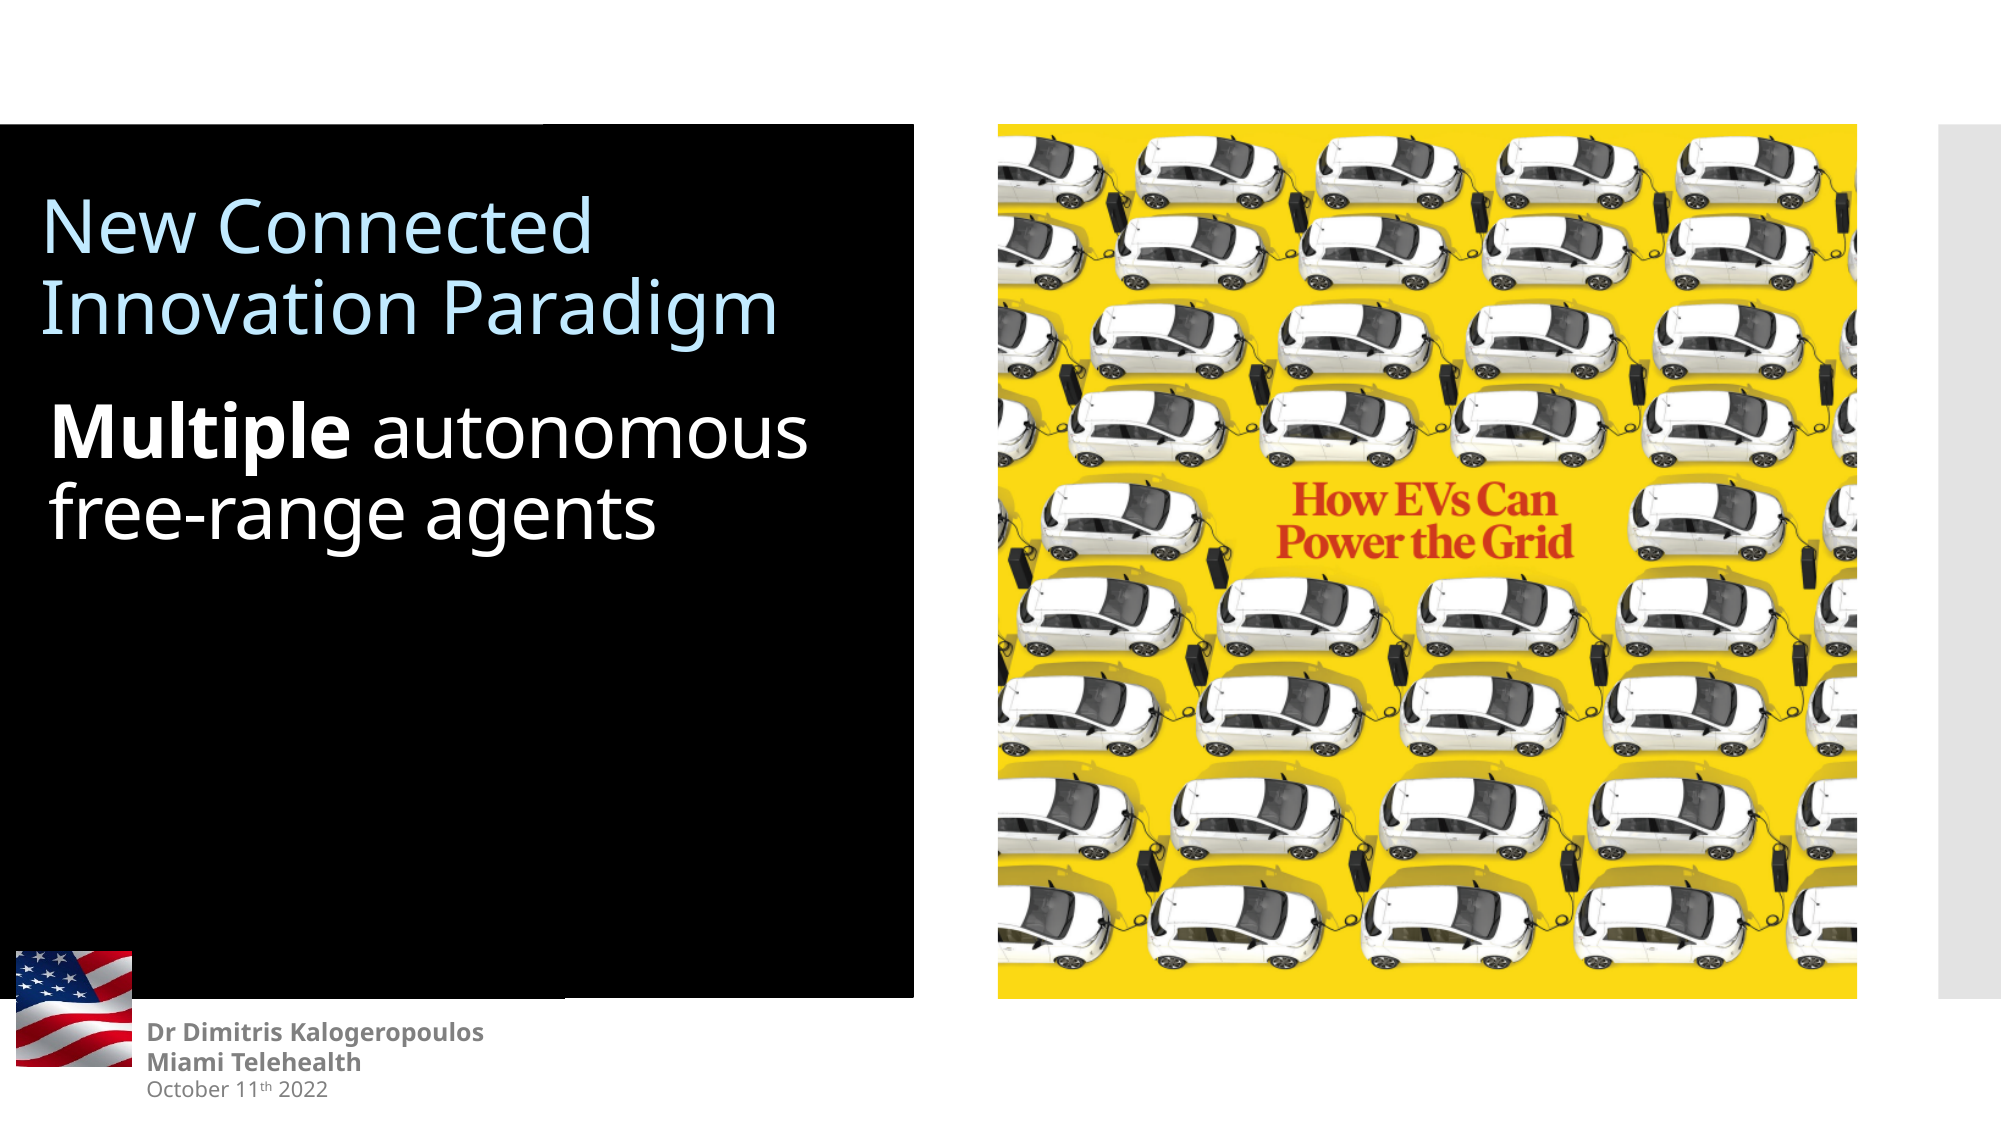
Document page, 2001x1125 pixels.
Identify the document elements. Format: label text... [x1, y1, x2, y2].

text_box Dr Dimitris Kalogeropoulos Miami Telehealth October 11th 2022 [131, 1008, 707, 1125]
picture [16, 951, 132, 1067]
text_box [543, 124, 914, 998]
title Multiple autonomous free-range agents [846, 371, 854, 578]
text_box New Connected Innovation Paradigm [25, 181, 846, 719]
picture [997, 124, 1858, 1000]
